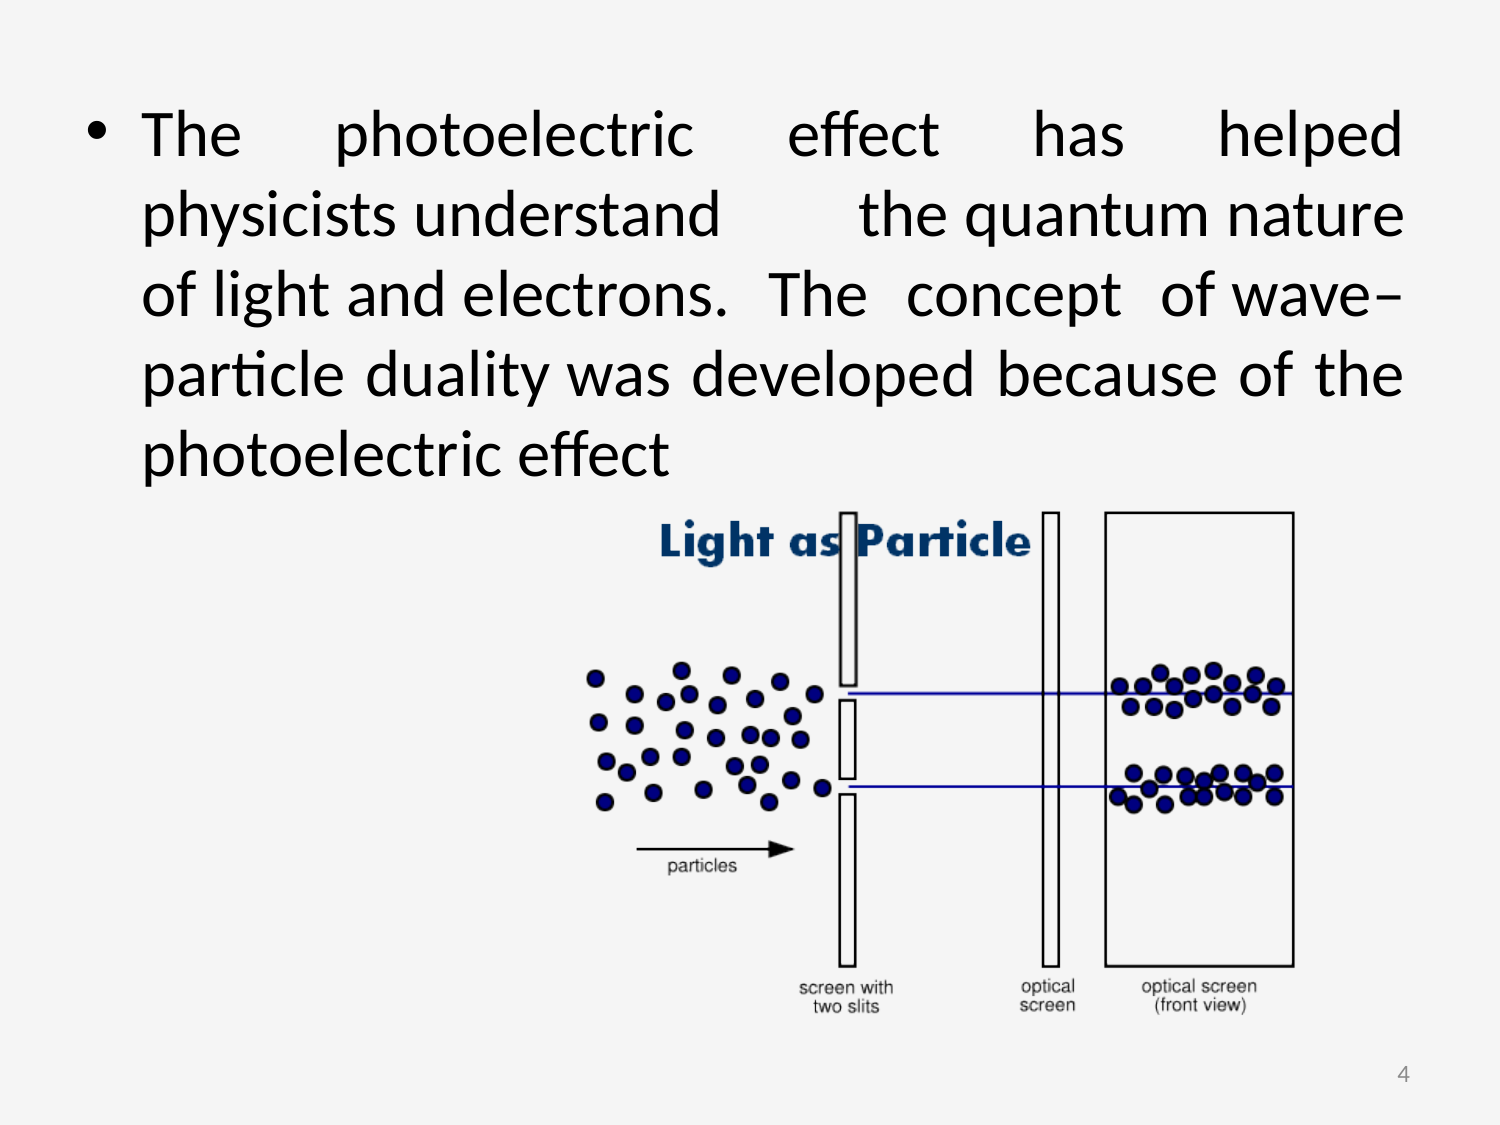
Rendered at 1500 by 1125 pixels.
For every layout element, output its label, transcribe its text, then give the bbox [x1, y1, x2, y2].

list The photoelectric effect has helped physicists understand the quantum nature of light and electrons. The concept of wave–particle duality was developed because of the photoelectric effect [70, 82, 1421, 825]
slide_number 4 [1074, 1042, 1425, 1103]
picture [573, 498, 1303, 1020]
